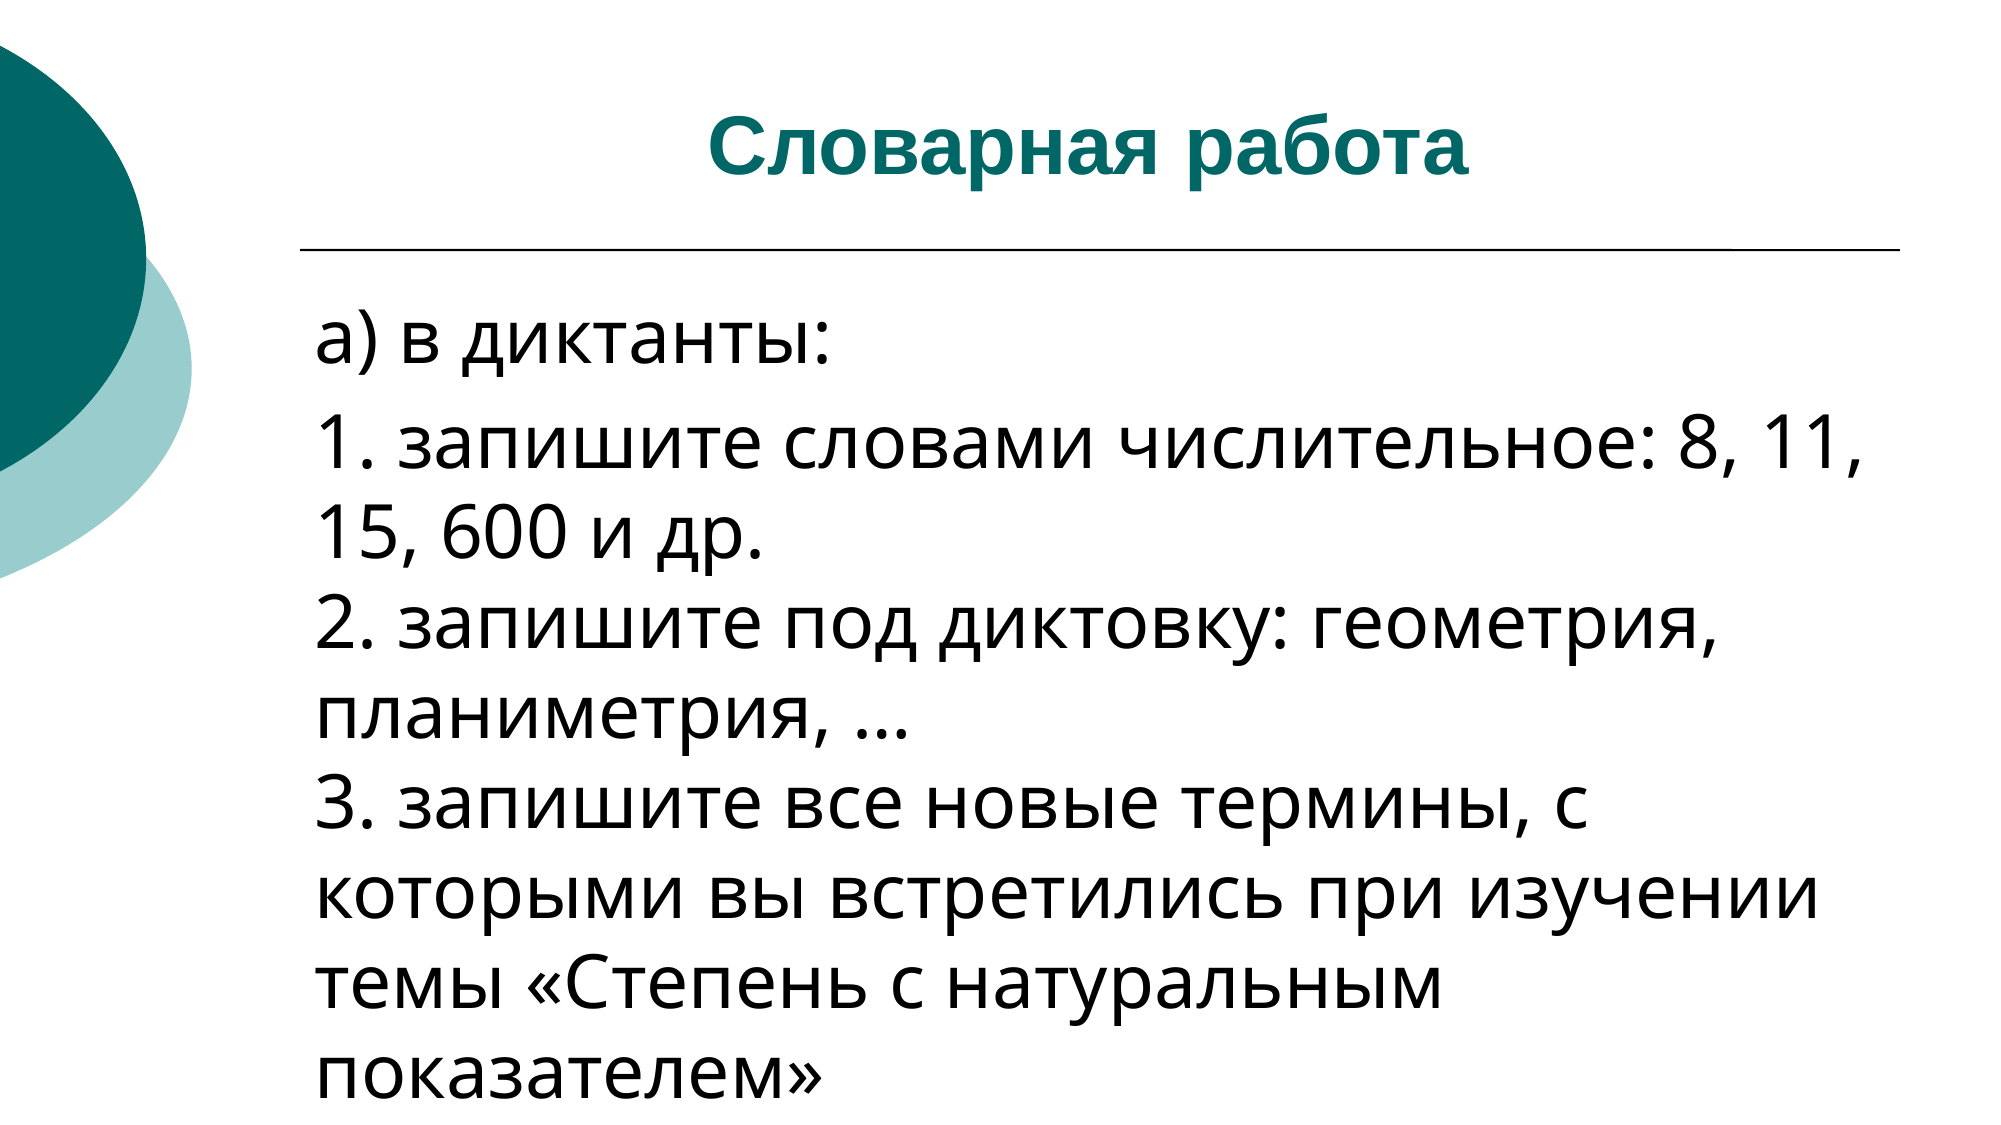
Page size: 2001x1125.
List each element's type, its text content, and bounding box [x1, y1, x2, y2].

list а) в диктанты: 1. запишите словами числительное: 8, 11, 15, 600 и др. 2. запишите под диктовку: геометрия, планиметрия, … 3. запишите все новые термины, с которыми вы встретились при изучении темы «Степень с натуральным показателем» [299, 281, 1900, 975]
title Словарная работа [288, 46, 1889, 235]
